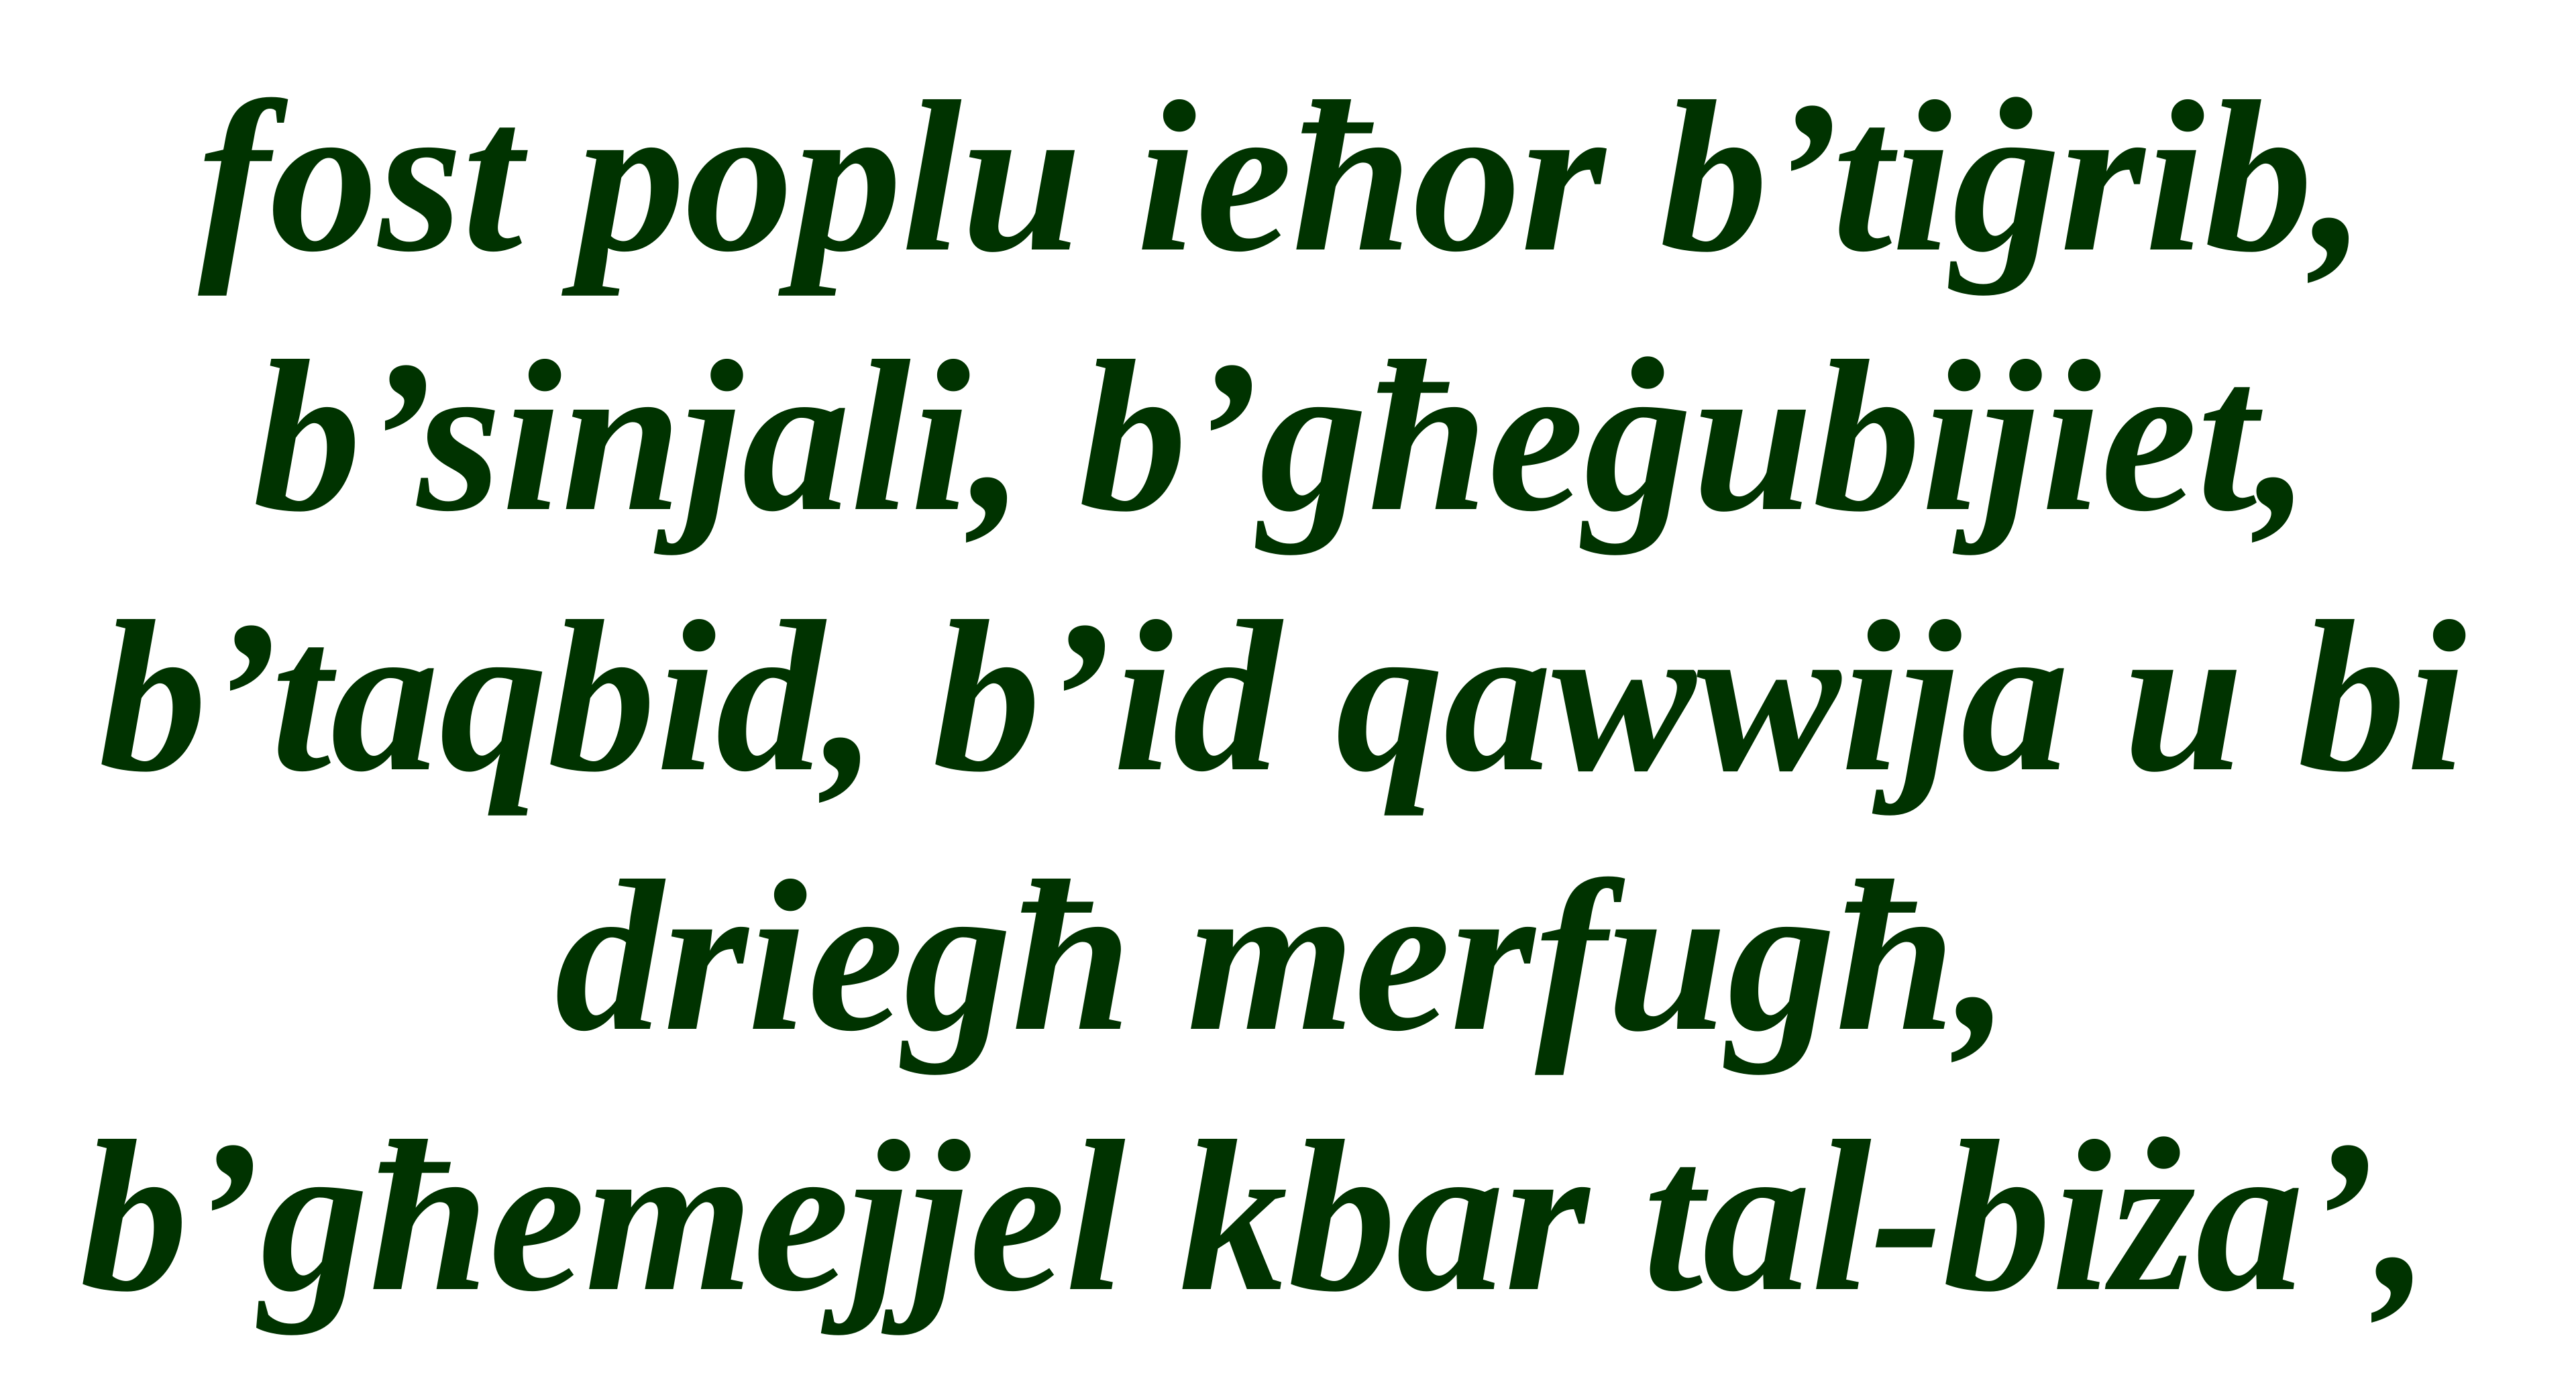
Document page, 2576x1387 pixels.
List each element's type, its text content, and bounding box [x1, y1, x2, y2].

text_box fost poplu ieħor b’tiġrib, b’sinjali, b’għeġubijiet, b’taqbid, b’id qawwija u bi driegħ merfugħ, b’għemejjel kbar tal-biża’, [45, 27, 2522, 1338]
